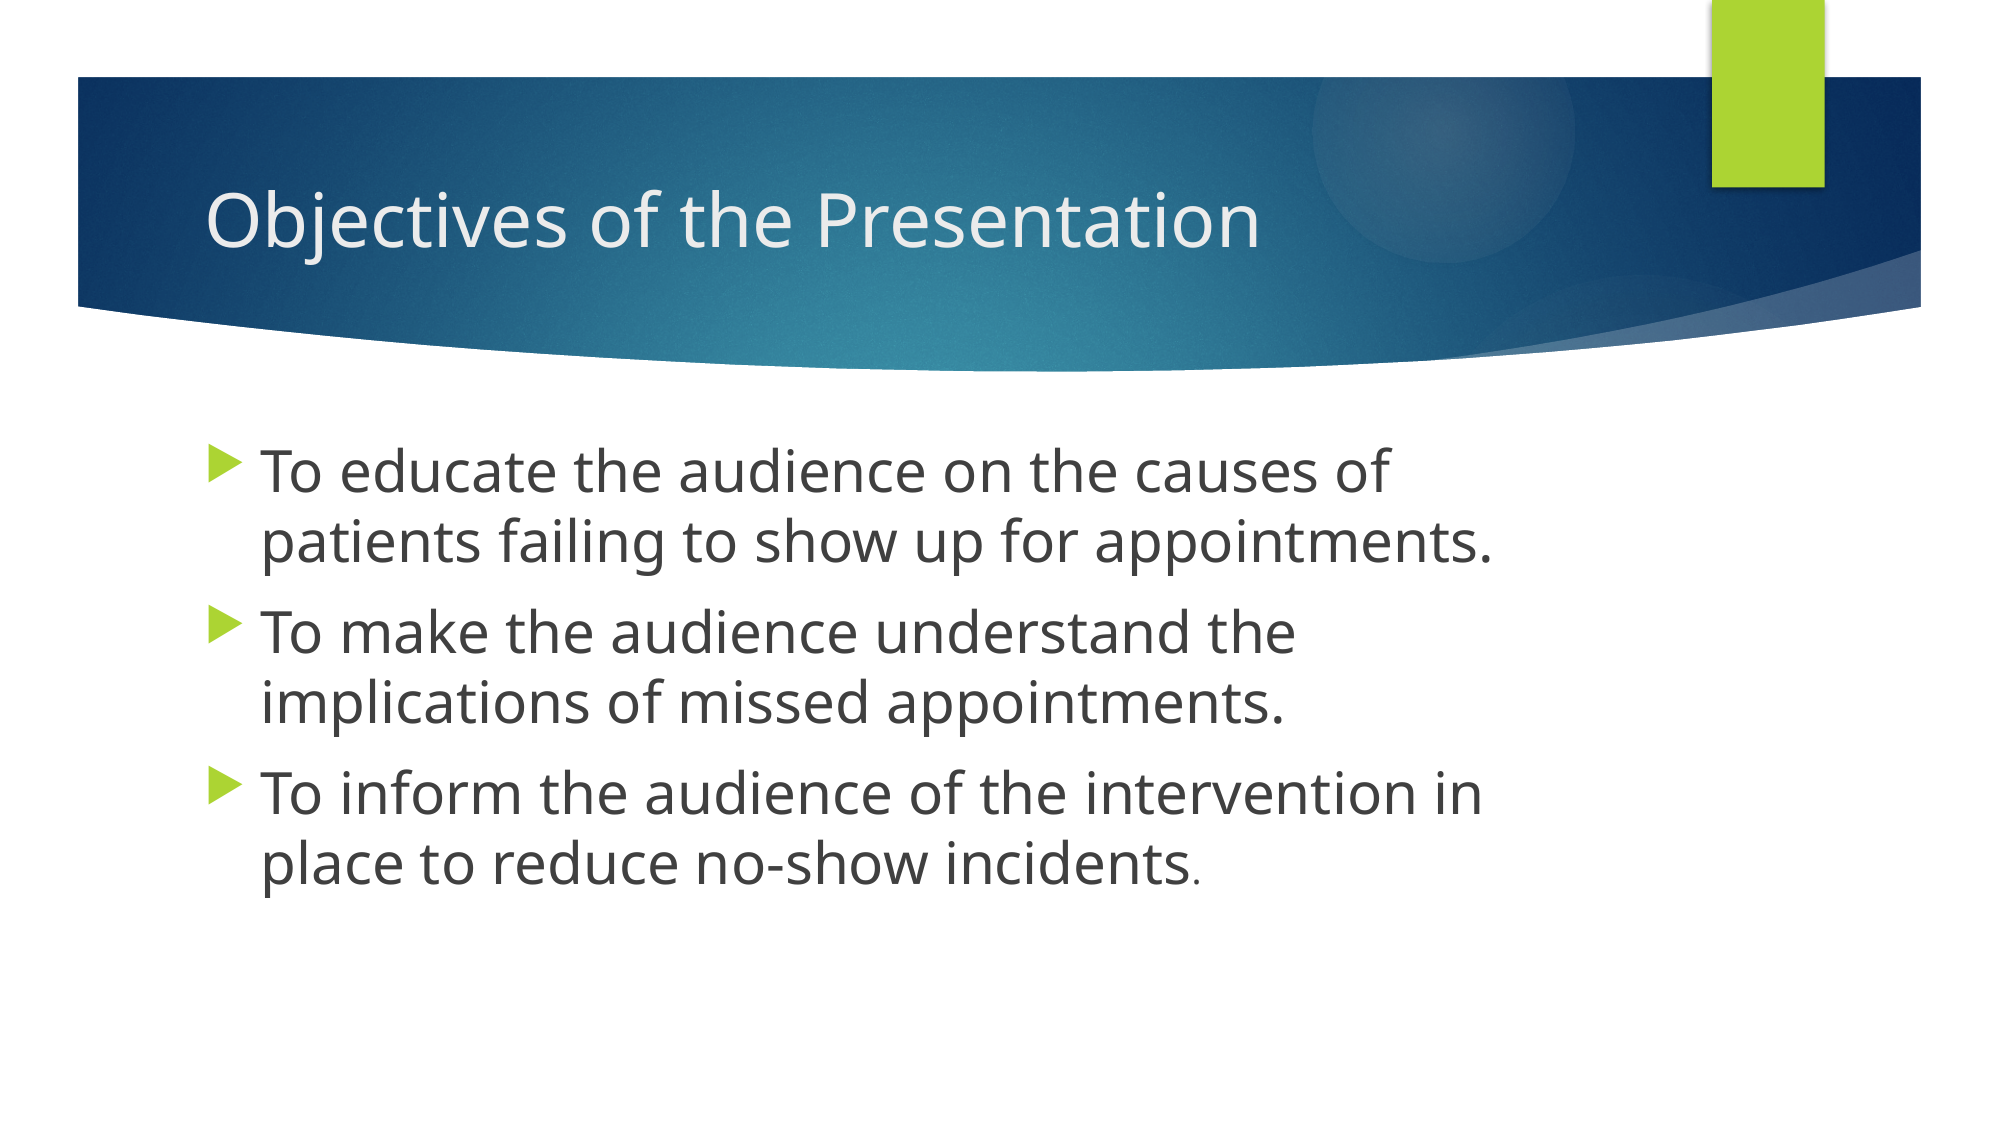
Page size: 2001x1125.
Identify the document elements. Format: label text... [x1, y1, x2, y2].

title Objectives of the Presentation [189, 159, 1627, 276]
list To educate the audience on the causes of patients failing to show up for appointments. To make the audience understand the implications of missed appointments. To inform the audience of the intervention in place to reduce no-show incidents. [189, 427, 1627, 988]
